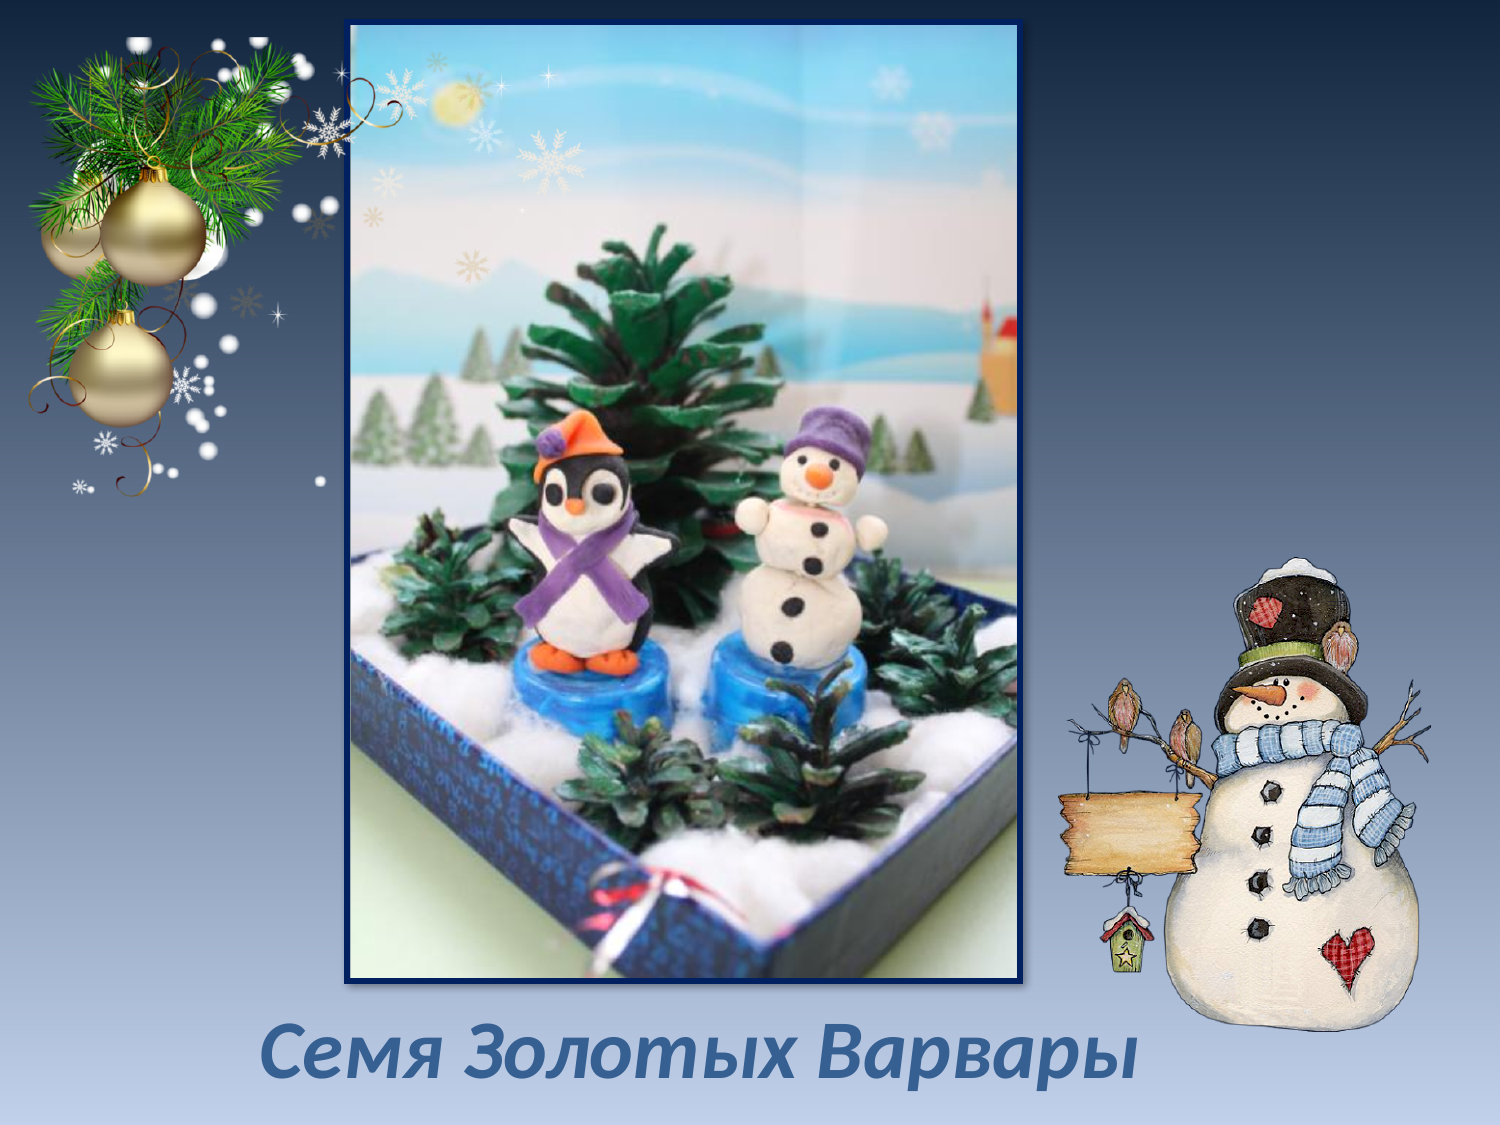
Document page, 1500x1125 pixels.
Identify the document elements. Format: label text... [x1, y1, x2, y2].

text_box Семя Золотых Варвары [24, 987, 1375, 1103]
picture [24, 25, 1439, 1040]
